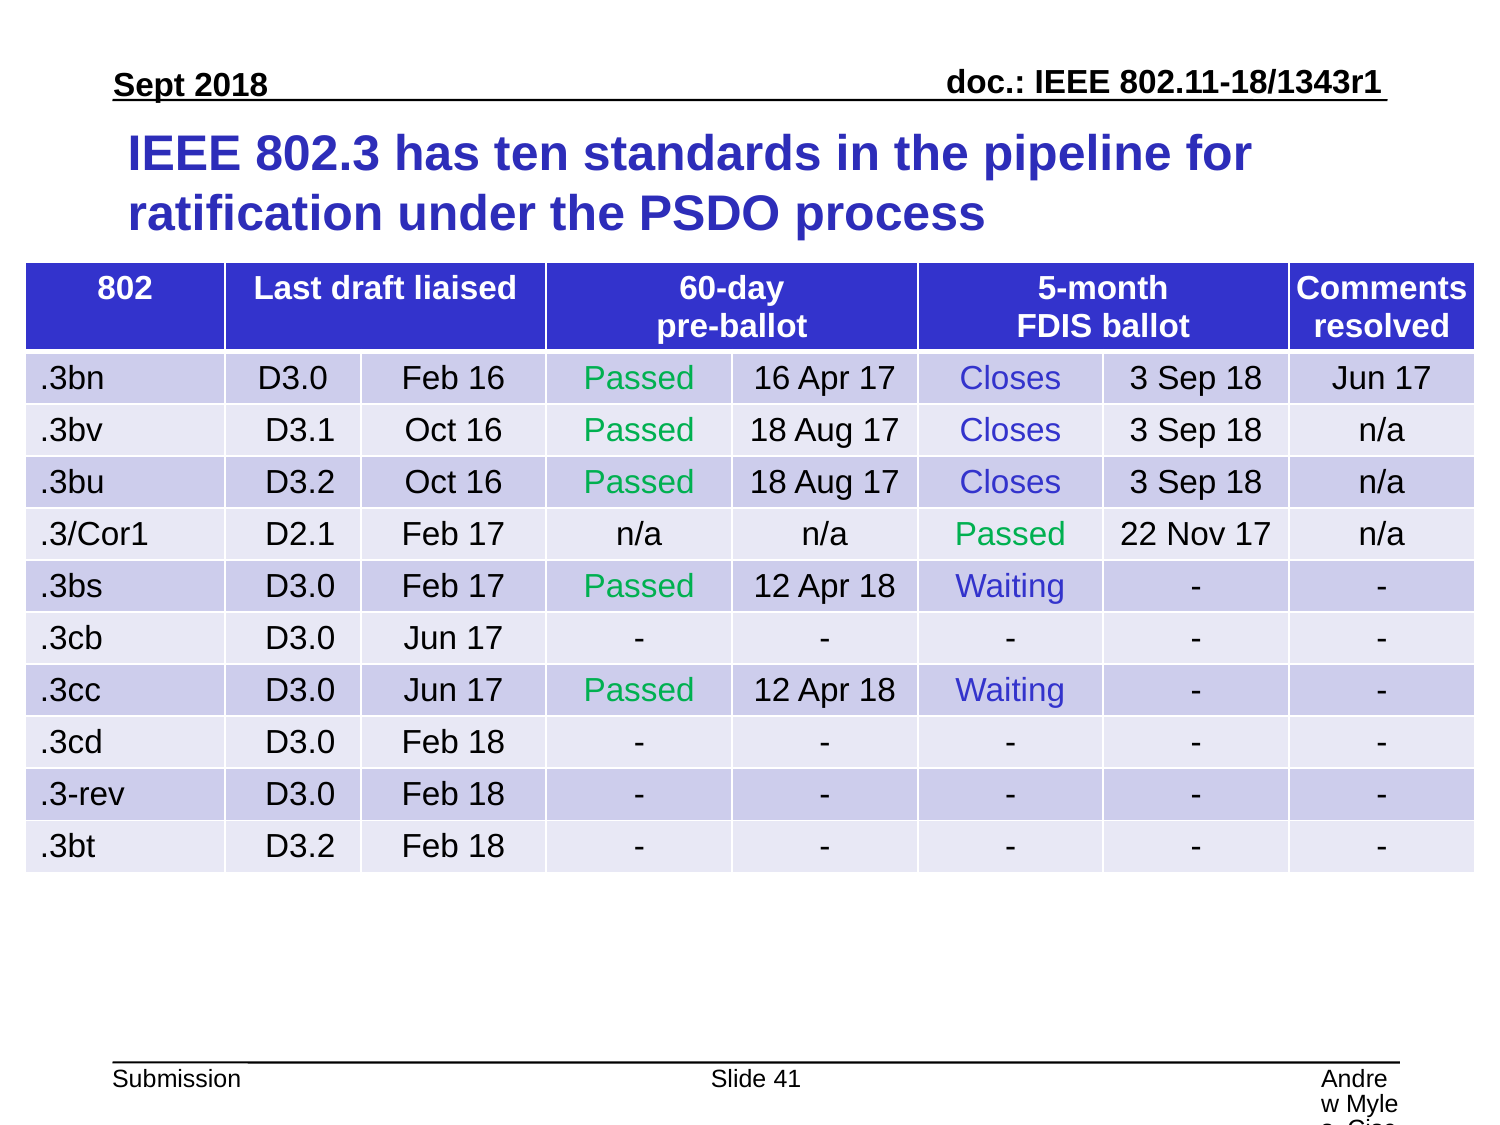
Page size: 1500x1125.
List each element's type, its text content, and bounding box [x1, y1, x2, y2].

table_cell .3-rev [26, 769, 224, 820]
table_cell .3cd [26, 717, 224, 767]
table_cell 3 Sep 18 [1104, 457, 1288, 507]
table_cell - [733, 717, 917, 767]
title IEEE 802.3 has ten standards in the pipeline for ratification under the PSDO process [112, 112, 1388, 262]
table_header 5-month FDIS ballot [919, 263, 1288, 349]
table_cell Jun 17 [362, 665, 545, 715]
table_cell - [919, 613, 1102, 663]
table_cell 12 Apr 18 [733, 665, 917, 715]
table_cell Passed [547, 405, 731, 455]
table_cell Feb 17 [362, 509, 545, 559]
table_cell 3 Sep 18 [1104, 354, 1288, 403]
table_cell .3bs [26, 561, 224, 611]
table_cell D3.2 [226, 457, 360, 507]
table_cell - [919, 821, 1102, 872]
table_cell n/a [1290, 405, 1474, 455]
table_cell Passed [547, 561, 731, 611]
table_cell Closes [919, 405, 1102, 455]
table_cell - [1290, 769, 1474, 820]
table_cell - [733, 613, 917, 663]
table_cell D3.1 [226, 405, 360, 455]
table_cell D2.1 [226, 509, 360, 559]
table_cell 16 Apr 17 [733, 354, 917, 403]
table_cell D3.0 [226, 561, 360, 611]
table_cell 18 Aug 17 [733, 457, 917, 507]
table_cell Passed [547, 665, 731, 715]
table_cell - [1104, 821, 1288, 872]
table_cell Feb 17 [362, 561, 545, 611]
table_cell Oct 16 [362, 405, 545, 455]
table_cell n/a [1290, 457, 1474, 507]
table_cell Closes [919, 457, 1102, 507]
table_cell - [1104, 769, 1288, 820]
table_cell Waiting [919, 561, 1102, 611]
table_cell Jun 17 [362, 613, 545, 663]
table_header 802 [26, 263, 224, 349]
table_cell - [1290, 613, 1474, 663]
table_cell - [1104, 665, 1288, 715]
table_cell D3.0 [226, 769, 360, 820]
table_cell Feb 18 [362, 821, 545, 872]
table_cell - [919, 769, 1102, 820]
table_cell - [1290, 717, 1474, 767]
table_cell - [1290, 561, 1474, 611]
table_header Comments resolved [1290, 263, 1474, 349]
table_cell - [1104, 561, 1288, 611]
table_cell Feb 18 [362, 717, 545, 767]
table_cell - [733, 769, 917, 820]
table_cell Oct 16 [362, 457, 545, 507]
table_cell 3 Sep 18 [1104, 405, 1288, 455]
table_cell n/a [547, 509, 731, 559]
table_cell Passed [547, 457, 731, 507]
table_cell - [547, 613, 731, 663]
table_cell D3.0 [226, 613, 360, 663]
table_cell - [1290, 665, 1474, 715]
table_cell Jun 17 [1290, 354, 1474, 403]
slide_number Slide 41 [709, 1061, 803, 1093]
table_cell Feb 18 [362, 769, 545, 820]
table_cell - [547, 717, 731, 767]
table_cell - [547, 769, 731, 820]
table_cell Waiting [919, 665, 1102, 715]
table_cell .3bv [26, 405, 224, 455]
table_cell .3cb [26, 613, 224, 663]
table_header Last draft liaised [226, 263, 545, 349]
table_cell - [733, 821, 917, 872]
table_cell D3.0 [226, 717, 360, 767]
table_cell 22 Nov 17 [1104, 509, 1288, 559]
table_cell D3.0 [226, 665, 360, 715]
table_cell Passed [919, 509, 1102, 559]
table_cell Passed [547, 354, 731, 403]
table_cell Feb 16 [362, 354, 545, 403]
table_cell .3bt [26, 821, 224, 872]
table_cell 12 Apr 18 [733, 561, 917, 611]
table_cell - [1290, 821, 1474, 872]
table_cell - [919, 717, 1102, 767]
table_cell - [1104, 717, 1288, 767]
table_cell n/a [733, 509, 917, 559]
table_cell .3/Cor1 [26, 509, 224, 559]
table_cell .3bn [26, 354, 224, 403]
table_cell Closes [919, 354, 1102, 403]
table_cell D3.0 [226, 354, 360, 403]
footer Andrew Myles, Cisco [1320, 1061, 1402, 1093]
table_cell .3cc [26, 665, 224, 715]
table_header 60-day pre-ballot [547, 263, 917, 349]
table_cell - [547, 821, 731, 872]
table_cell .3bu [26, 457, 224, 507]
table_cell 18 Aug 17 [733, 405, 917, 455]
table_cell - [1104, 613, 1288, 663]
table_cell D3.2 [226, 821, 360, 872]
table_cell n/a [1290, 509, 1474, 559]
